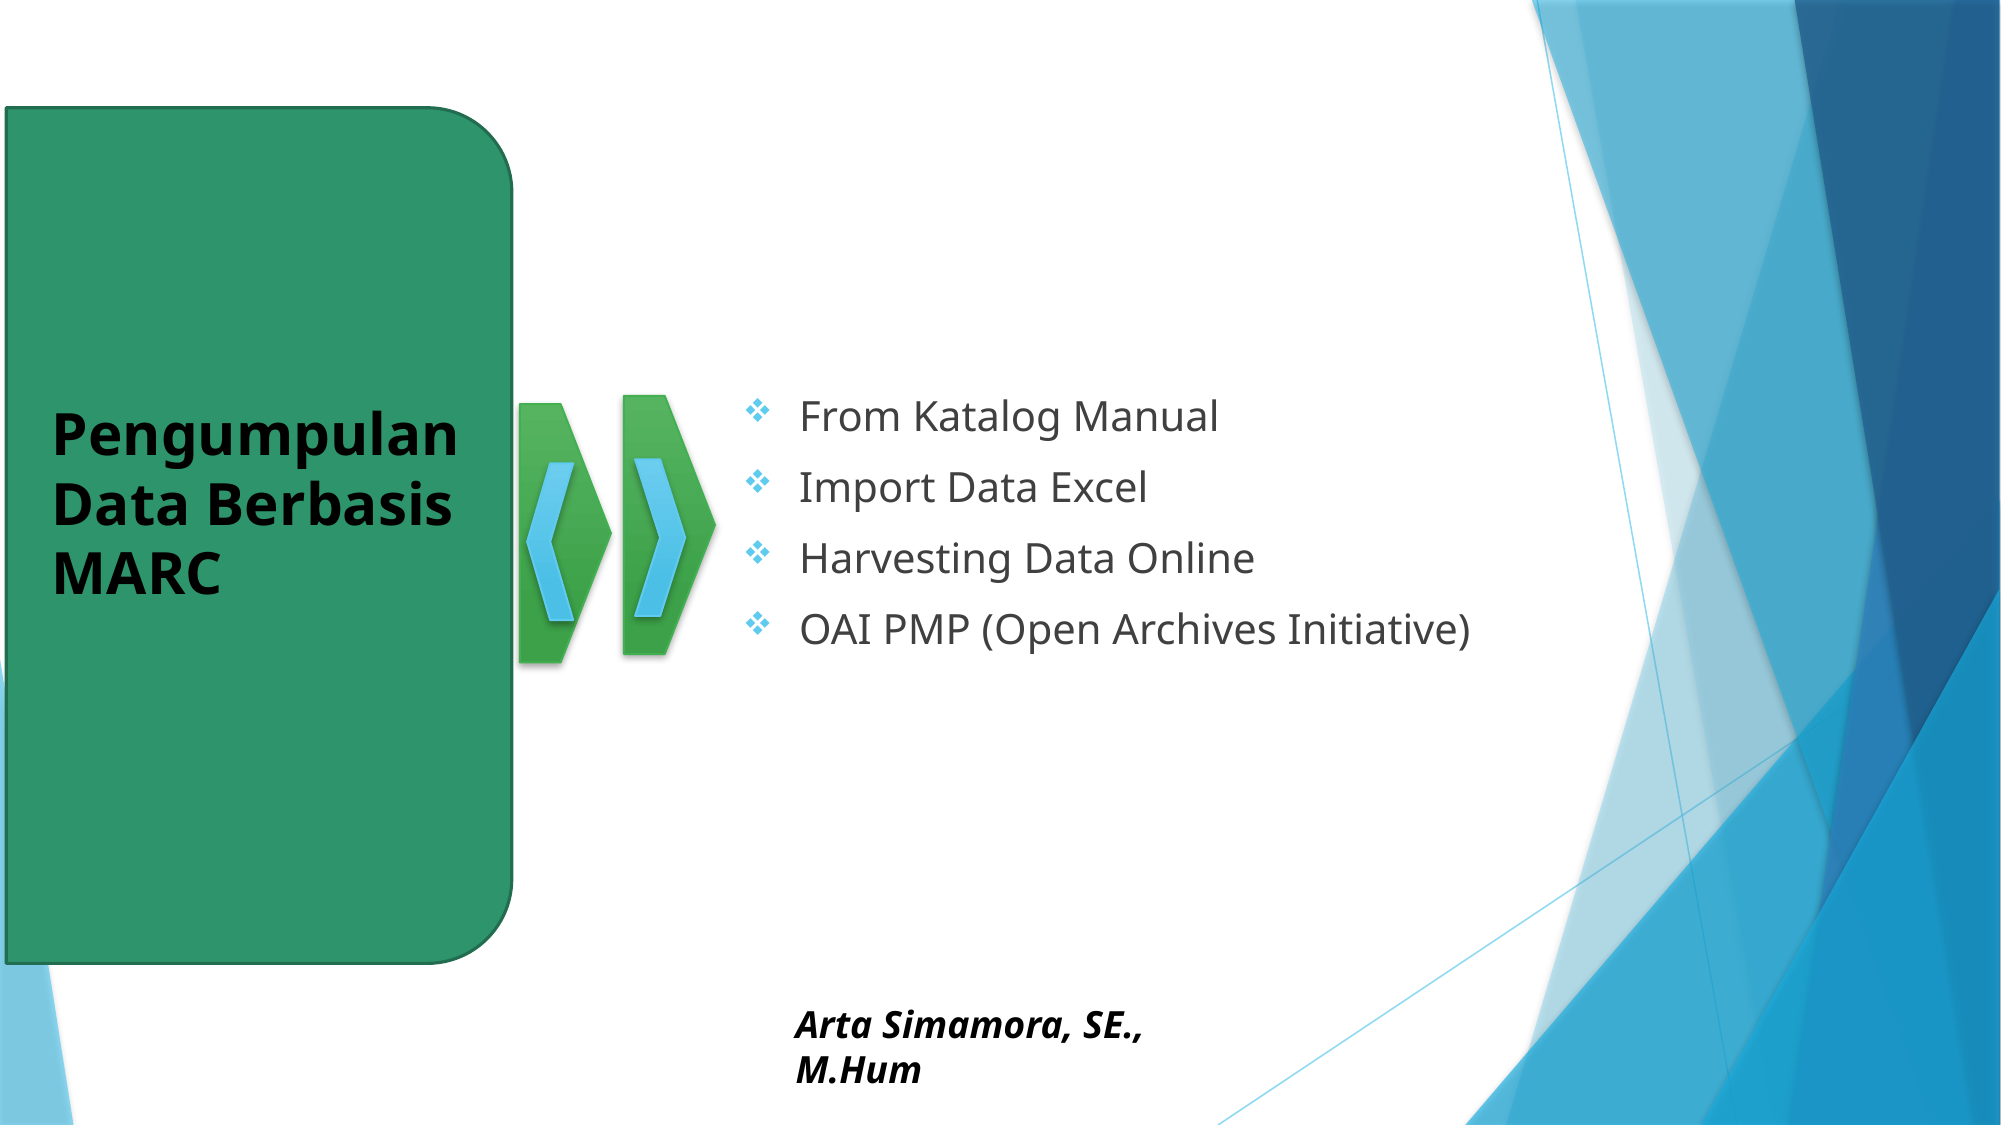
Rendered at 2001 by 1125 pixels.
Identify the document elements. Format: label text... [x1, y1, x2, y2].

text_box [519, 403, 612, 663]
list From Katalog Manual Import Data Excel Harvesting Data Online OAI PMP (Open Archives Initiative) [727, 367, 1602, 675]
text_box Arta Simamora, SE., M.Hum [780, 993, 1236, 1098]
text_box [5, 107, 513, 964]
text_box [623, 395, 716, 655]
